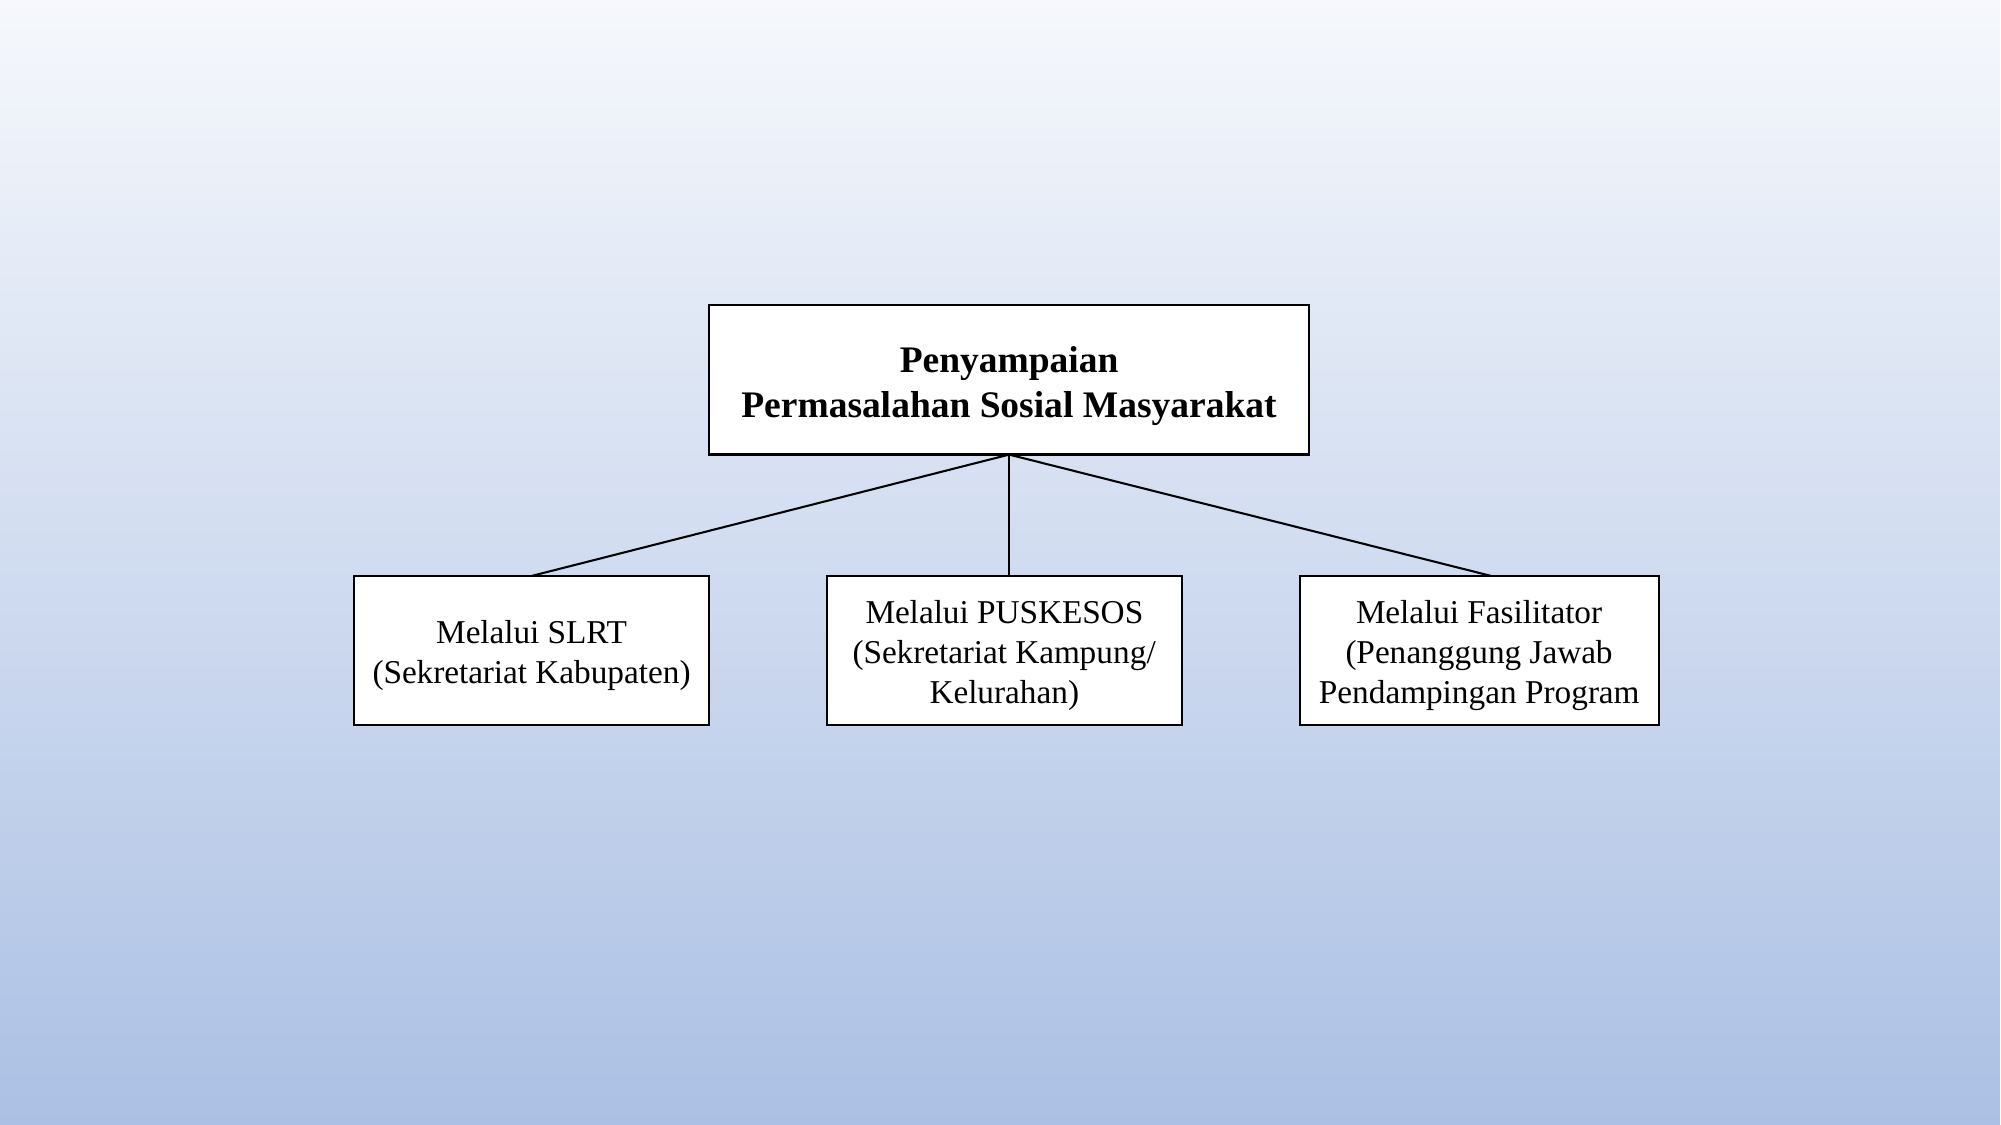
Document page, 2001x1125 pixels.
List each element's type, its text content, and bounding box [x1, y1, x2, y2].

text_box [531, 454, 1009, 576]
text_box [1010, 454, 1491, 576]
text_box Melalui SLRT (Sekretariat Kabupaten) [353, 575, 710, 726]
text_box Melalui Fasilitator (Penanggung Jawab Pendampingan Program [1299, 575, 1660, 726]
text_box Melalui PUSKESOS (Sekretariat Kampung/ Kelurahan) [826, 576, 1183, 726]
text_box Penyampaian Permasalahan Sosial Masyarakat [708, 304, 1310, 454]
